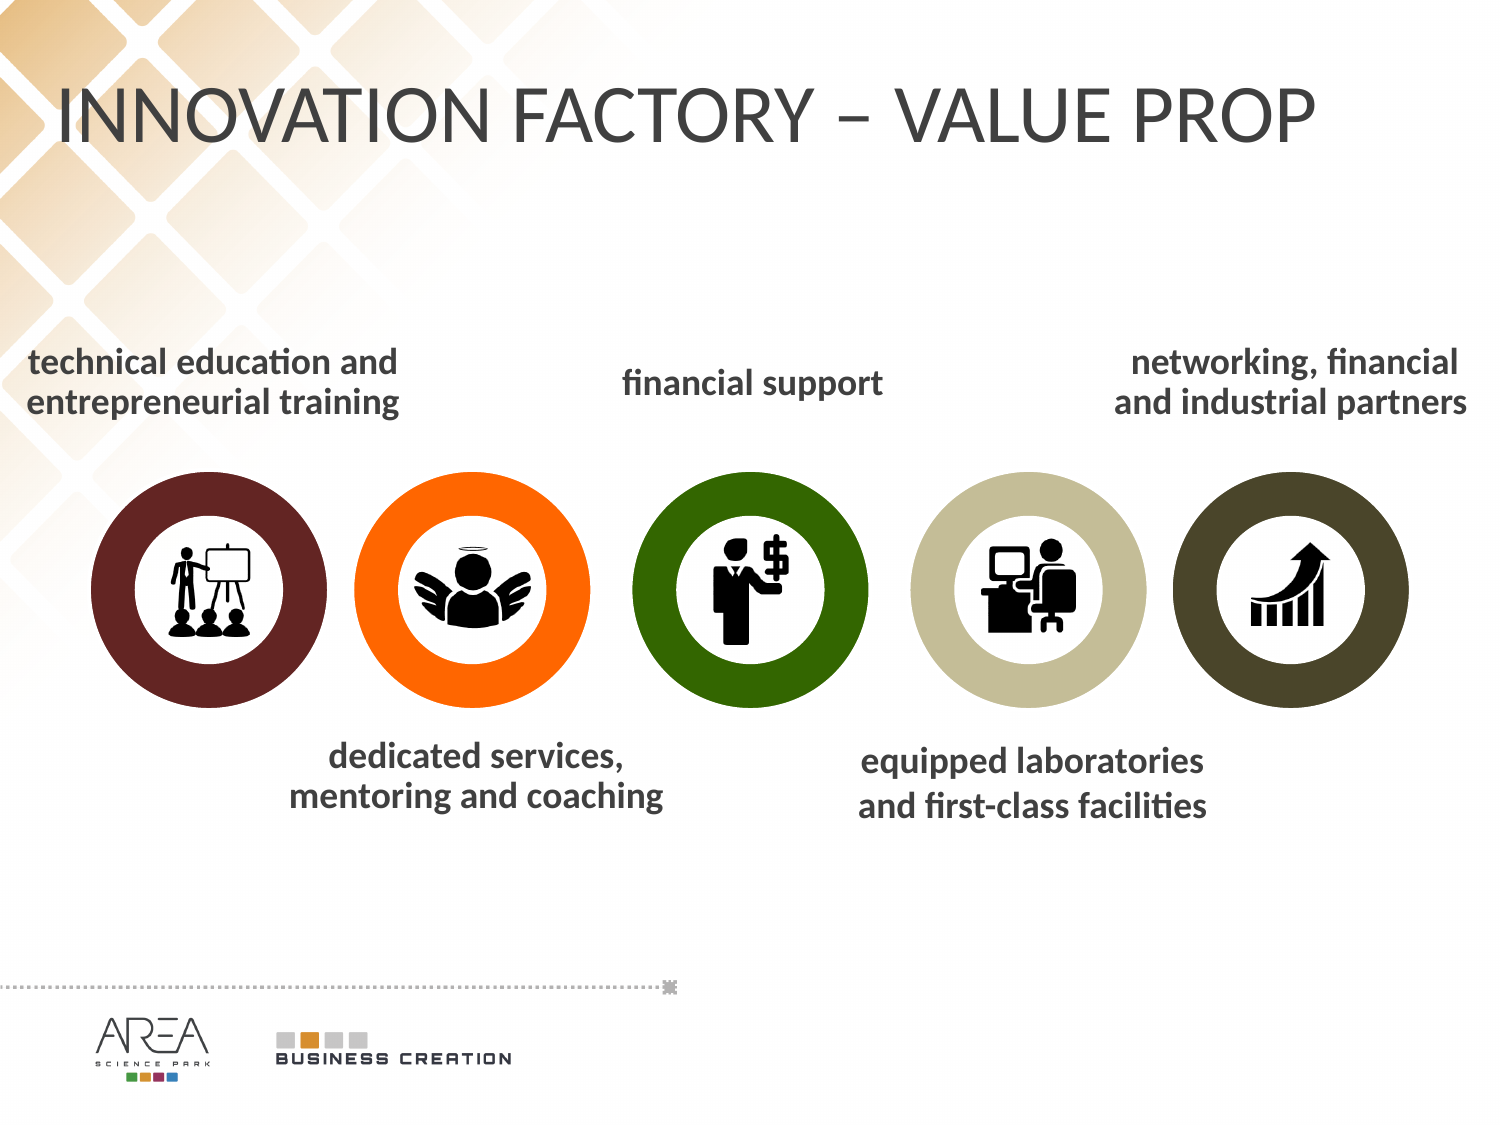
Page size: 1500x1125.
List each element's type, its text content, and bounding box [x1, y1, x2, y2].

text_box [265, 469, 680, 914]
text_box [1099, 316, 1484, 711]
text_box INNOVATION FACTORY – VALUE PROP [40, 71, 1484, 166]
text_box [589, 317, 909, 711]
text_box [16, 317, 402, 711]
picture [0, 0, 1500, 1125]
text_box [821, 469, 1236, 914]
